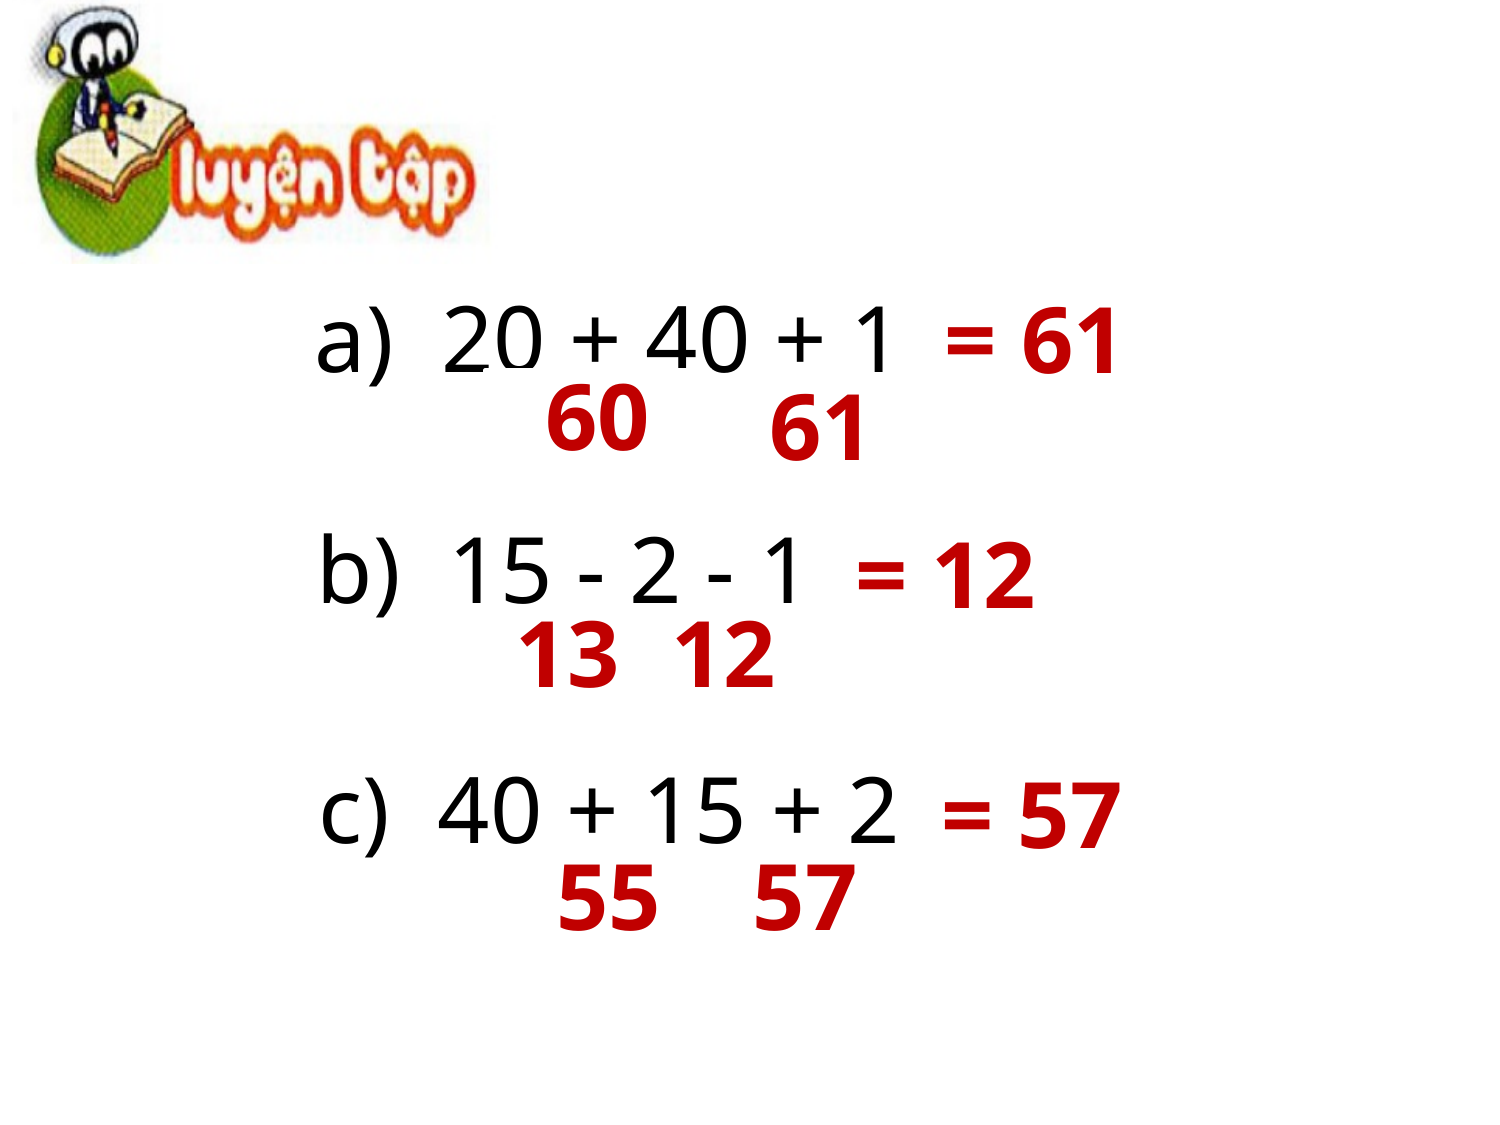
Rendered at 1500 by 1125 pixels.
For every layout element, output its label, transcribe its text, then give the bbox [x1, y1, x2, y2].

text_box = 12 [831, 526, 1060, 618]
picture [12, 0, 509, 264]
text_box 61 [722, 378, 898, 470]
text_box 12 [639, 605, 808, 696]
text_box b) 15 - 2 - 1 [302, 504, 915, 629]
text_box a) 20 + 40 + 1 [300, 273, 1013, 399]
text_box 60 [483, 368, 712, 460]
text_box 57 [721, 848, 890, 939]
text_box = 61 [1013, 291, 1150, 382]
text_box 13 [483, 629, 639, 696]
text_box = 57 [979, 767, 1147, 858]
text_box c) 40 + 15 + 2 [304, 744, 979, 870]
text_box 55 [524, 848, 693, 939]
